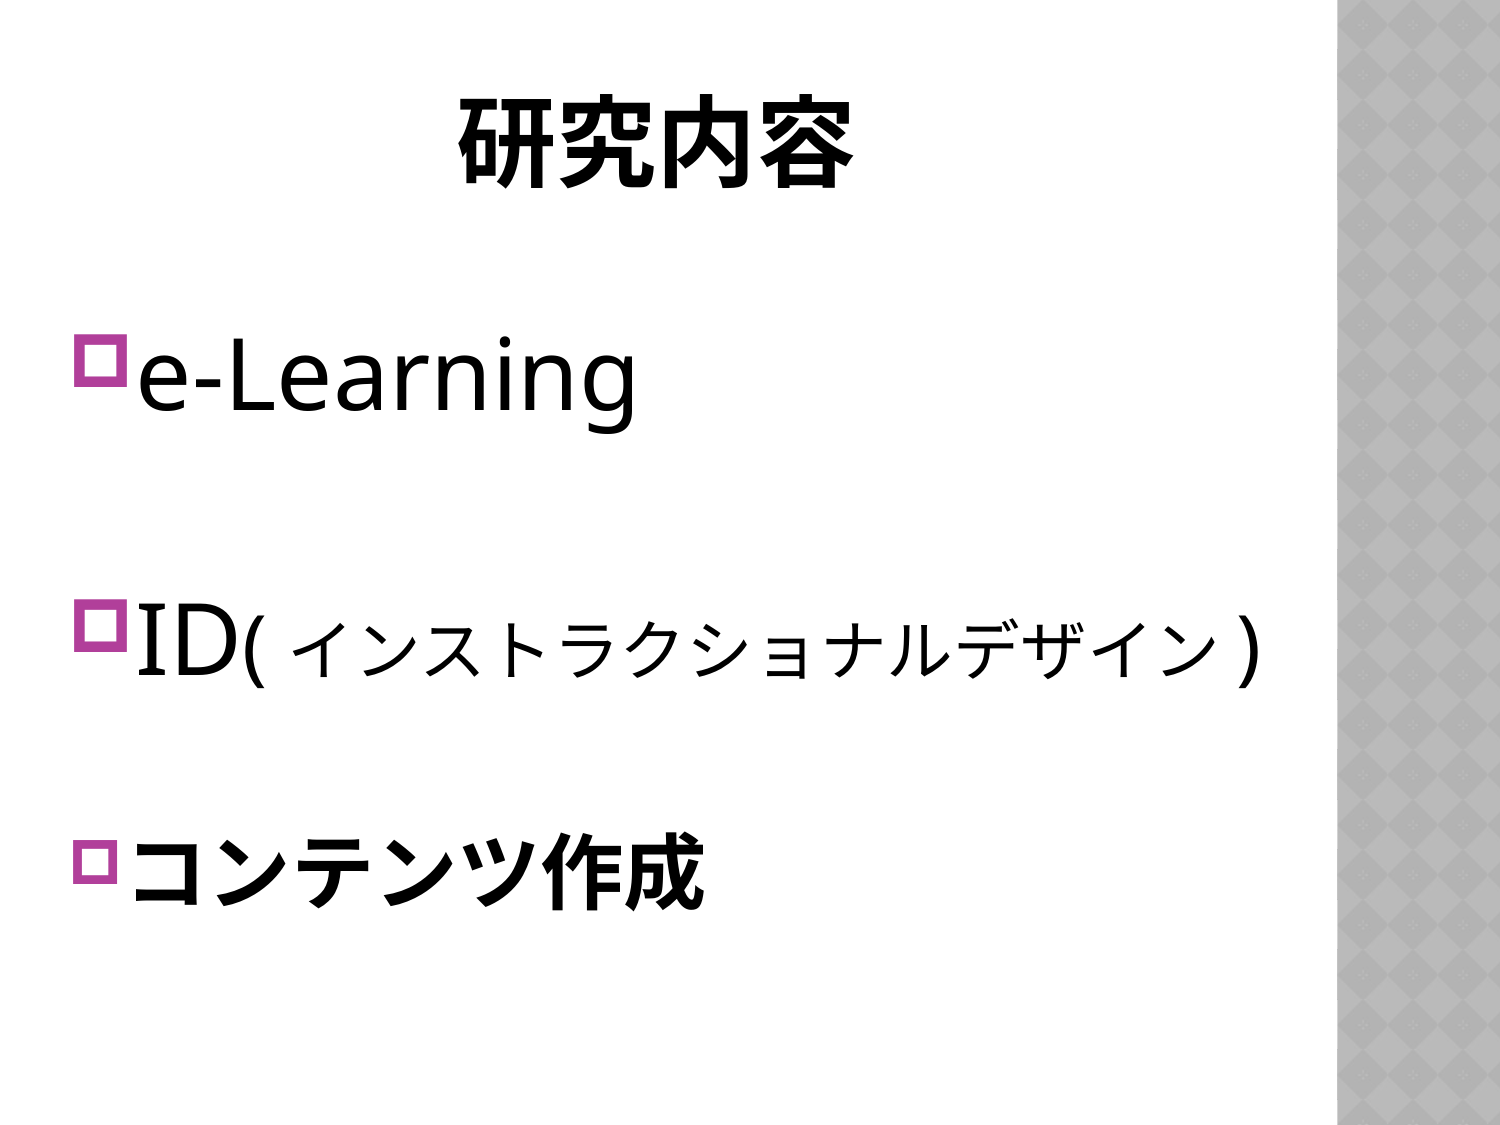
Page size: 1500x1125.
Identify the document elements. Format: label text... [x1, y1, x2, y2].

title 研究内容 [0, 0, 1313, 200]
list e-Learning ID(インストラクショナルデザイン) コンテンツ作成 [52, 302, 1391, 1041]
